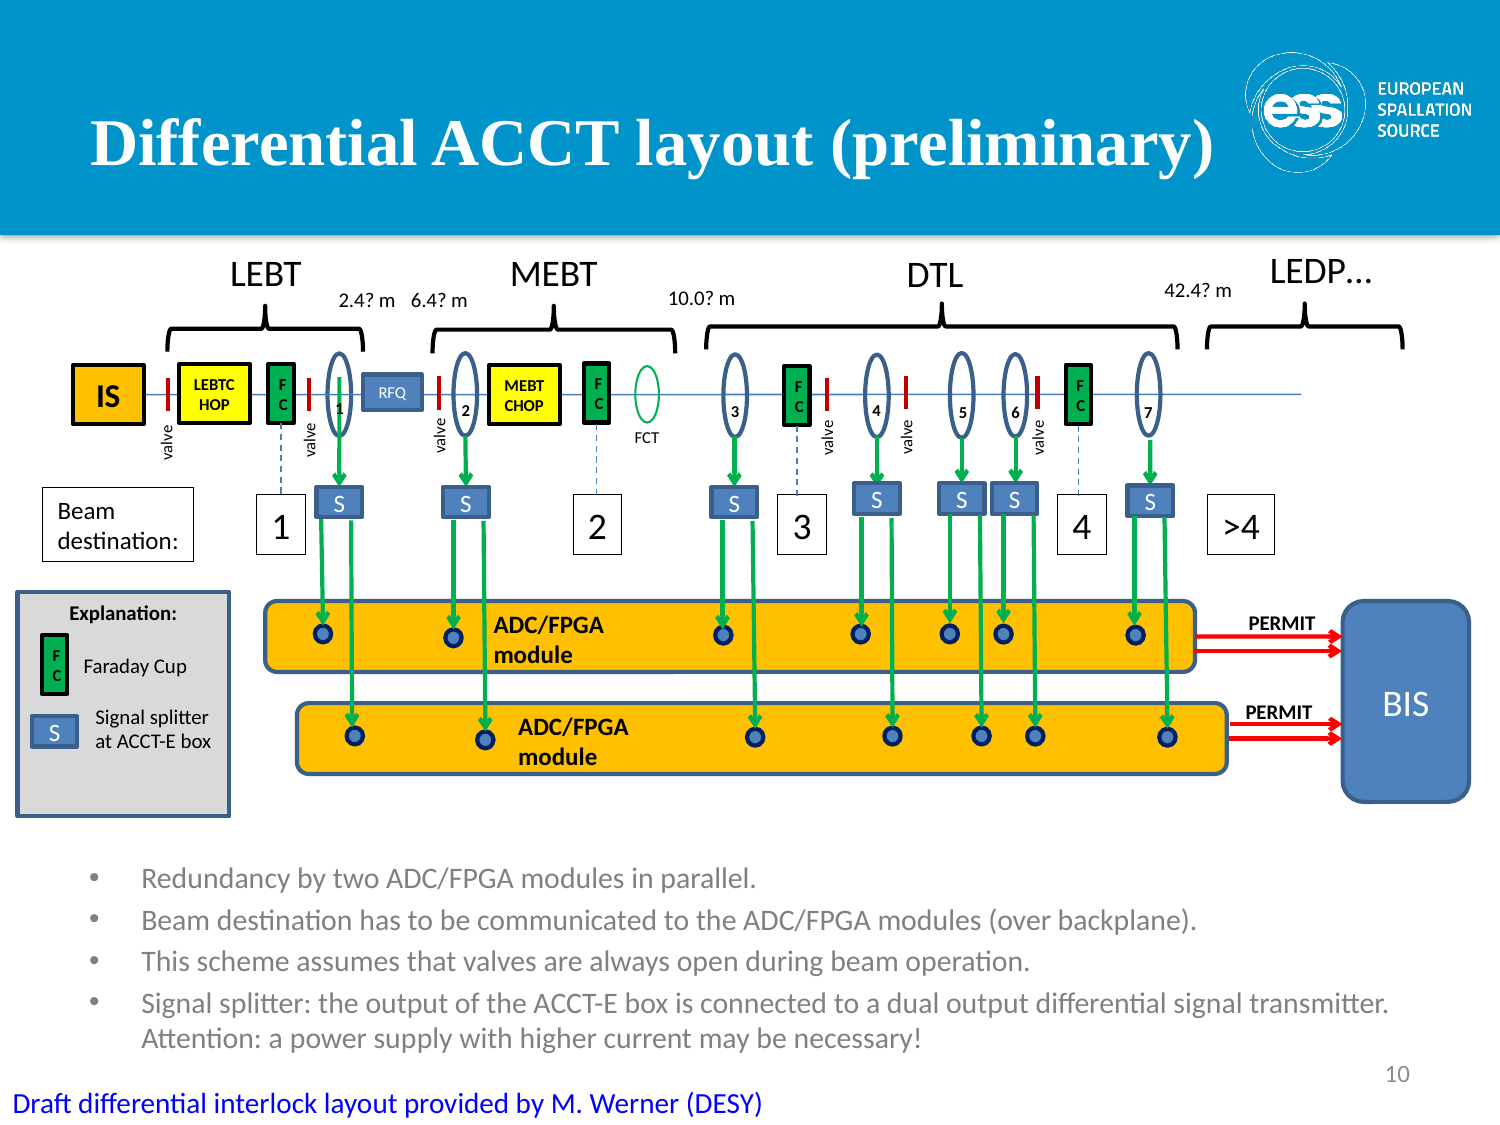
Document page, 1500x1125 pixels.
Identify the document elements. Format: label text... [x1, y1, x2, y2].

text_box [760, 598, 886, 674]
text_box FCT [619, 419, 675, 454]
text_box [325, 352, 354, 390]
text_box MEBTCHOP [487, 402, 562, 426]
picture [1436, 104, 1444, 115]
text_box valve [888, 404, 923, 470]
text_box [1134, 351, 1163, 392]
text_box [993, 624, 1014, 645]
text_box LEBTCHOP [177, 402, 252, 425]
text_box [329, 426, 337, 438]
text_box Explanation: [54, 592, 193, 633]
text_box [850, 624, 871, 645]
text_box FC [582, 402, 611, 425]
text_box [744, 727, 766, 748]
text_box LEDP… [1255, 238, 1387, 299]
text_box 2 [446, 402, 486, 427]
text_box 6 [996, 402, 1036, 430]
text_box Draft differential interlock layout provided by M. Werner (DESY) [0, 1076, 1248, 1125]
text_box 6.4? m [396, 279, 483, 320]
text_box [1041, 598, 1159, 674]
text_box [1006, 430, 1019, 438]
text_box [866, 427, 887, 439]
text_box FC [266, 362, 296, 392]
text_box [1025, 727, 1046, 747]
text_box [312, 625, 334, 645]
text_box valve [809, 405, 844, 471]
text_box FC [40, 633, 69, 696]
text_box Faraday Cup [68, 645, 202, 685]
text_box [897, 598, 974, 674]
text_box [1140, 430, 1157, 438]
text_box 7 [1129, 402, 1168, 430]
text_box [752, 520, 756, 729]
text_box [1001, 352, 1030, 392]
text_box BIS [1340, 598, 1472, 805]
text_box [1125, 625, 1146, 646]
text_box [705, 303, 1179, 350]
text_box Beam destination: [42, 487, 194, 562]
text_box 2 [573, 494, 622, 555]
picture [1400, 83, 1407, 94]
text_box [475, 731, 496, 751]
text_box [294, 701, 1229, 777]
slide_number 10 [1074, 1066, 1425, 1103]
text_box >4 [1207, 494, 1275, 555]
text_box 1 [256, 494, 306, 555]
text_box RFQ [361, 372, 424, 392]
text_box [263, 598, 345, 675]
text_box [939, 624, 961, 645]
text_box 1 [320, 402, 359, 426]
text_box [1157, 728, 1178, 748]
text_box S [709, 485, 759, 519]
text_box [633, 402, 661, 419]
text_box RFQ [361, 402, 424, 412]
text_box [344, 725, 366, 747]
text_box LEBT [215, 241, 317, 301]
picture [1409, 104, 1415, 115]
text_box 3 [777, 494, 827, 555]
text_box [457, 427, 475, 438]
text_box S [1125, 483, 1175, 518]
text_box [320, 518, 324, 626]
text_box [431, 305, 676, 354]
picture [1423, 83, 1430, 94]
text_box valve [291, 408, 327, 473]
text_box S [441, 485, 491, 519]
text_box FC [582, 361, 611, 392]
text_box [1206, 302, 1404, 350]
text_box [882, 726, 903, 747]
picture [1454, 83, 1458, 94]
text_box MEBTCHOP [487, 363, 562, 392]
text_box [15, 590, 231, 818]
text_box PERMIT [1230, 691, 1328, 723]
text_box S [852, 481, 902, 516]
text_box ADC/FPGA module [503, 702, 668, 778]
text_box valve [421, 403, 457, 469]
text_box [713, 625, 734, 646]
text_box 4 [1057, 494, 1107, 555]
text_box valve [1019, 405, 1055, 471]
text_box [342, 426, 350, 438]
text_box FC [266, 402, 296, 425]
text_box [166, 305, 364, 352]
text_box S [314, 485, 364, 519]
text_box [952, 430, 971, 440]
text_box S [990, 481, 1039, 516]
text_box [971, 726, 992, 747]
text_box 2.4? m [323, 279, 396, 320]
picture [1398, 109, 1406, 115]
text_box ADC/FPGA module [491, 601, 644, 676]
text_box S [30, 714, 79, 749]
picture [1379, 83, 1385, 94]
text_box [1173, 598, 1198, 674]
text_box valve [148, 410, 183, 476]
picture [1422, 125, 1428, 134]
text_box FC [1064, 363, 1093, 392]
text_box S [937, 481, 987, 516]
text_box Signal splitter at ACCT-E box [80, 695, 227, 761]
text_box [633, 364, 661, 392]
text_box FC [782, 402, 812, 427]
text_box LEBTCHOP [177, 362, 252, 392]
title Differential ACCT layout (preliminary) [75, 45, 1247, 233]
text_box 4 [857, 402, 896, 427]
text_box 10.0? m [653, 277, 751, 318]
text_box [986, 598, 1028, 674]
text_box [863, 352, 891, 392]
text_box FC [1064, 402, 1093, 426]
text_box DTL [891, 242, 992, 303]
picture [1389, 104, 1393, 115]
text_box [491, 598, 747, 675]
text_box 5 [944, 402, 983, 430]
text_box 3 [715, 402, 755, 429]
text_box [451, 354, 480, 392]
picture [1432, 125, 1438, 136]
text_box 42.4? m [1149, 269, 1247, 309]
picture [1264, 94, 1342, 127]
text_box [443, 628, 464, 649]
text_box PERMIT [1233, 602, 1331, 635]
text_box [1164, 516, 1168, 729]
picture [1418, 104, 1423, 115]
text_box [721, 352, 750, 392]
text_box [725, 429, 745, 439]
text_box MEBT [495, 241, 613, 301]
list Redundancy by two ADC/FPGA modules in parallel. Beam destination has to be communicated to the ADC/FPGA modules (over backplane). This scheme assumes that valves are always open during beam operation. Signal splitter: the output of the ACCT-E box is connected to a dual output differential signal transmitter. Attention: a power supply with higher current may be necessary! [74, 851, 1425, 1066]
text_box FC [782, 364, 812, 392]
text_box [357, 598, 478, 675]
text_box [947, 351, 976, 392]
text_box IS [71, 363, 146, 426]
picture [1443, 86, 1450, 93]
